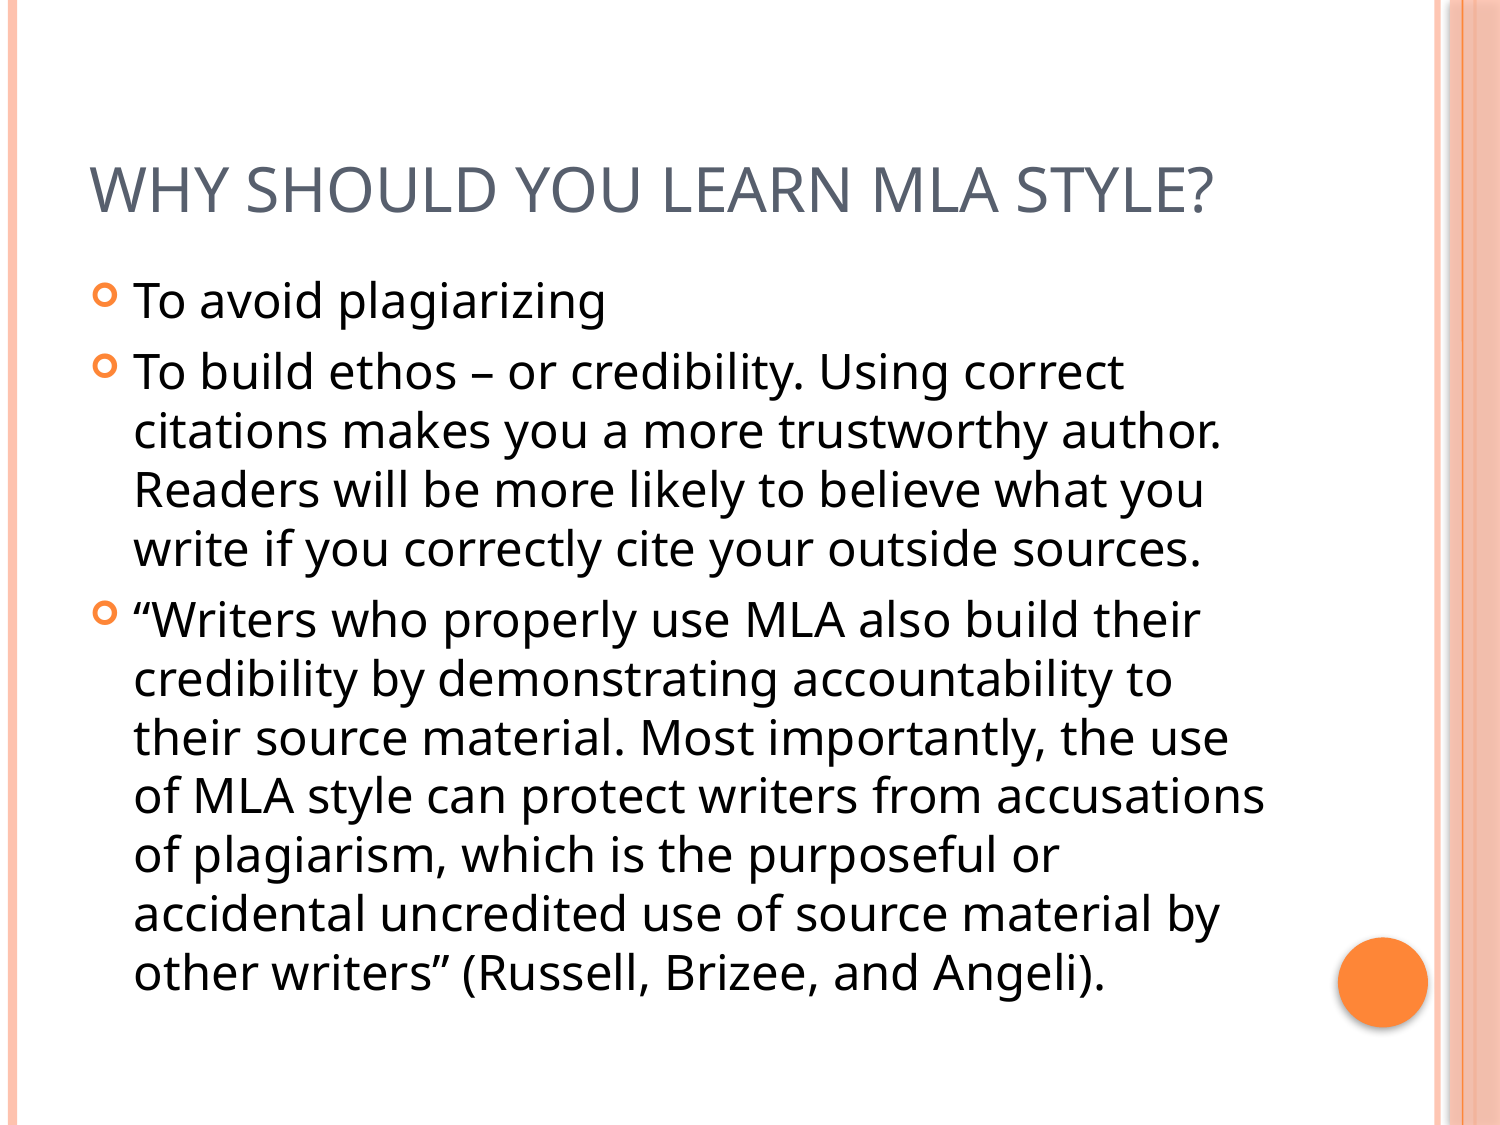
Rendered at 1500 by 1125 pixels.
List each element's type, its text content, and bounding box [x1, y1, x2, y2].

title Why Should you learn mla style? [75, 45, 1300, 233]
list To avoid plagiarizing To build ethos – or credibility. Using correct citations makes you a more trustworthy author. Readers will be more likely to believe what you write if you correctly cite your outside sources. “Writers who properly use MLA also build their credibility by demonstrating accountability to their source material. Most importantly, the use of MLA style can protect writers from accusations of plagiarism, which is the purposeful or accidental uncredited use of source material by other writers” (Russell, Brizee, and Angeli). [75, 262, 1300, 1062]
